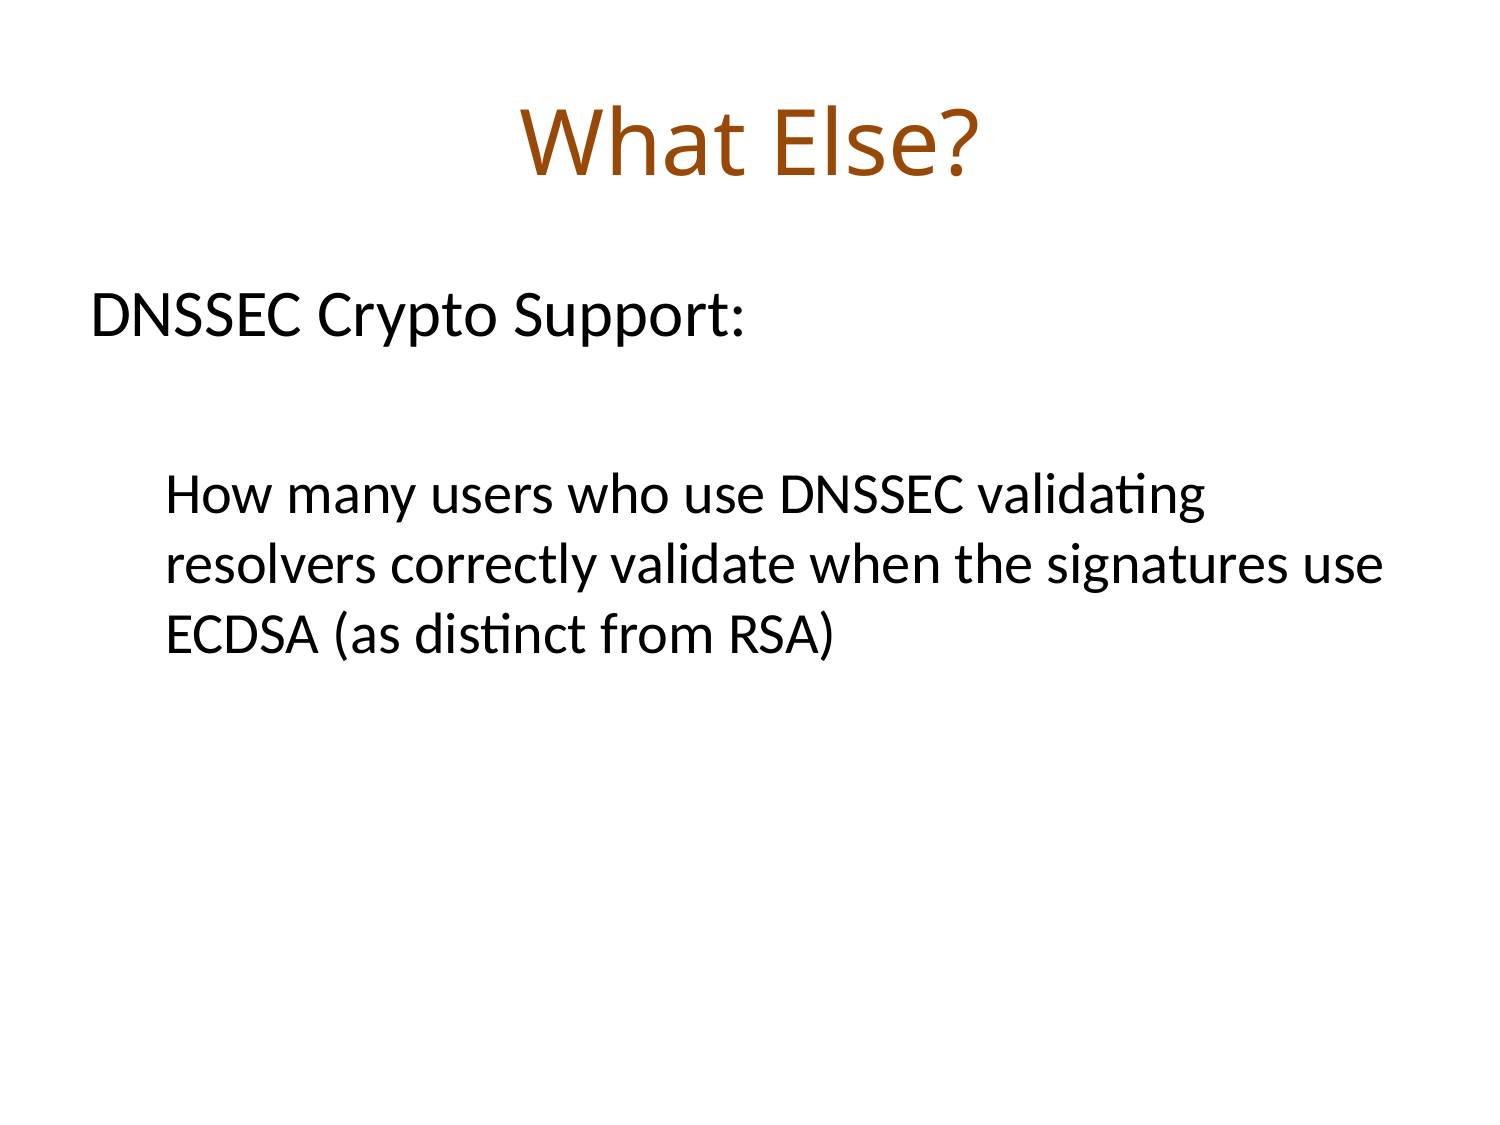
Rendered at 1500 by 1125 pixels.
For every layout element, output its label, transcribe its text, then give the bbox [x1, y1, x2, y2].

title What Else? [75, 45, 1425, 233]
list DNSSEC Crypto Support: How many users who use DNSSEC validating resolvers correctly validate when the signatures use ECDSA (as distinct from RSA) [75, 262, 1425, 1005]
